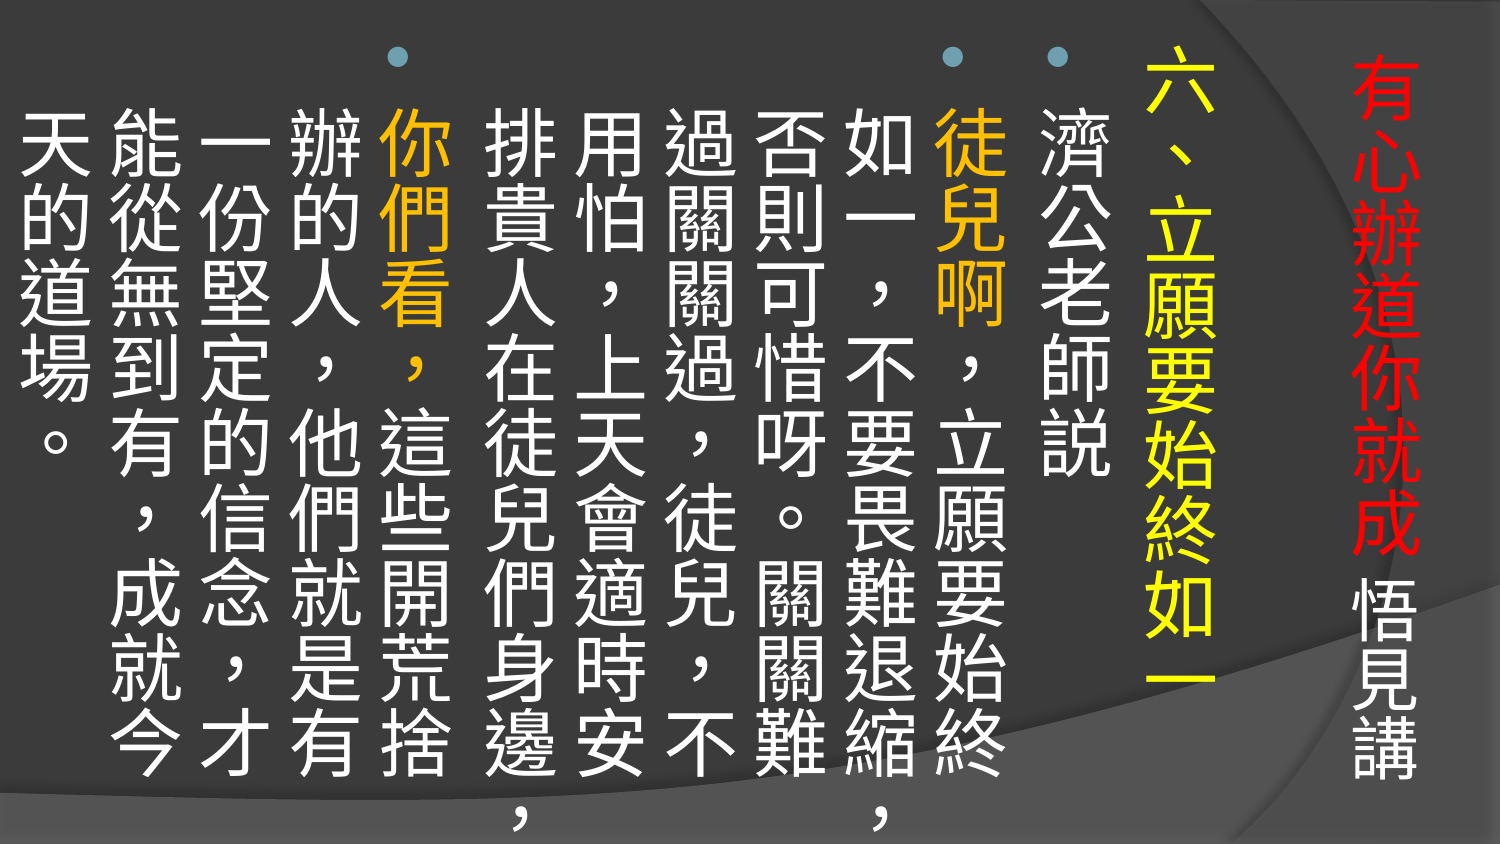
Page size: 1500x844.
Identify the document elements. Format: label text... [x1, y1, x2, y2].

title 有心辦道你就成 悟見講 [1324, 21, 1444, 814]
list 六、立願要始終如一 濟公老師説 徒兒啊，立願要始終如一，不要畏難退縮，否則可惜呀。關關難過關關過，徒兒，不用怕，上天會適時安排貴人在徒兒們身邊， 你們看，這些開荒捨辦的人，他們就是有一份堅定的信念，才能從無到有，成就今天的道場。 [0, 21, 1324, 825]
